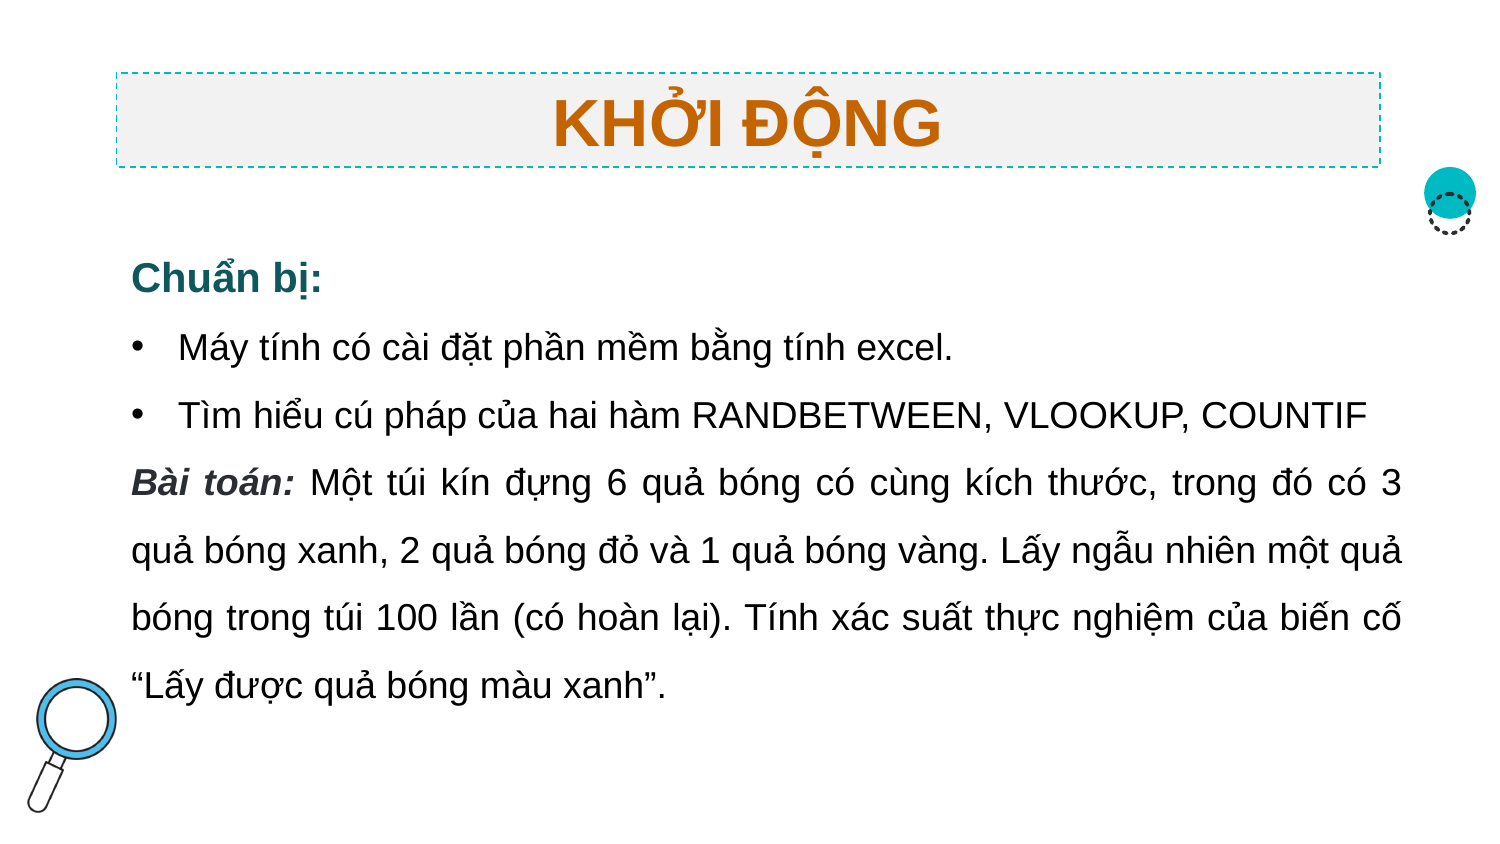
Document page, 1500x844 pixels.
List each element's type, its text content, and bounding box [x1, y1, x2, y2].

title KHỞI ĐỘNG [116, 72, 1381, 168]
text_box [26, 218, 1418, 814]
text_box [0, 367, 1478, 843]
